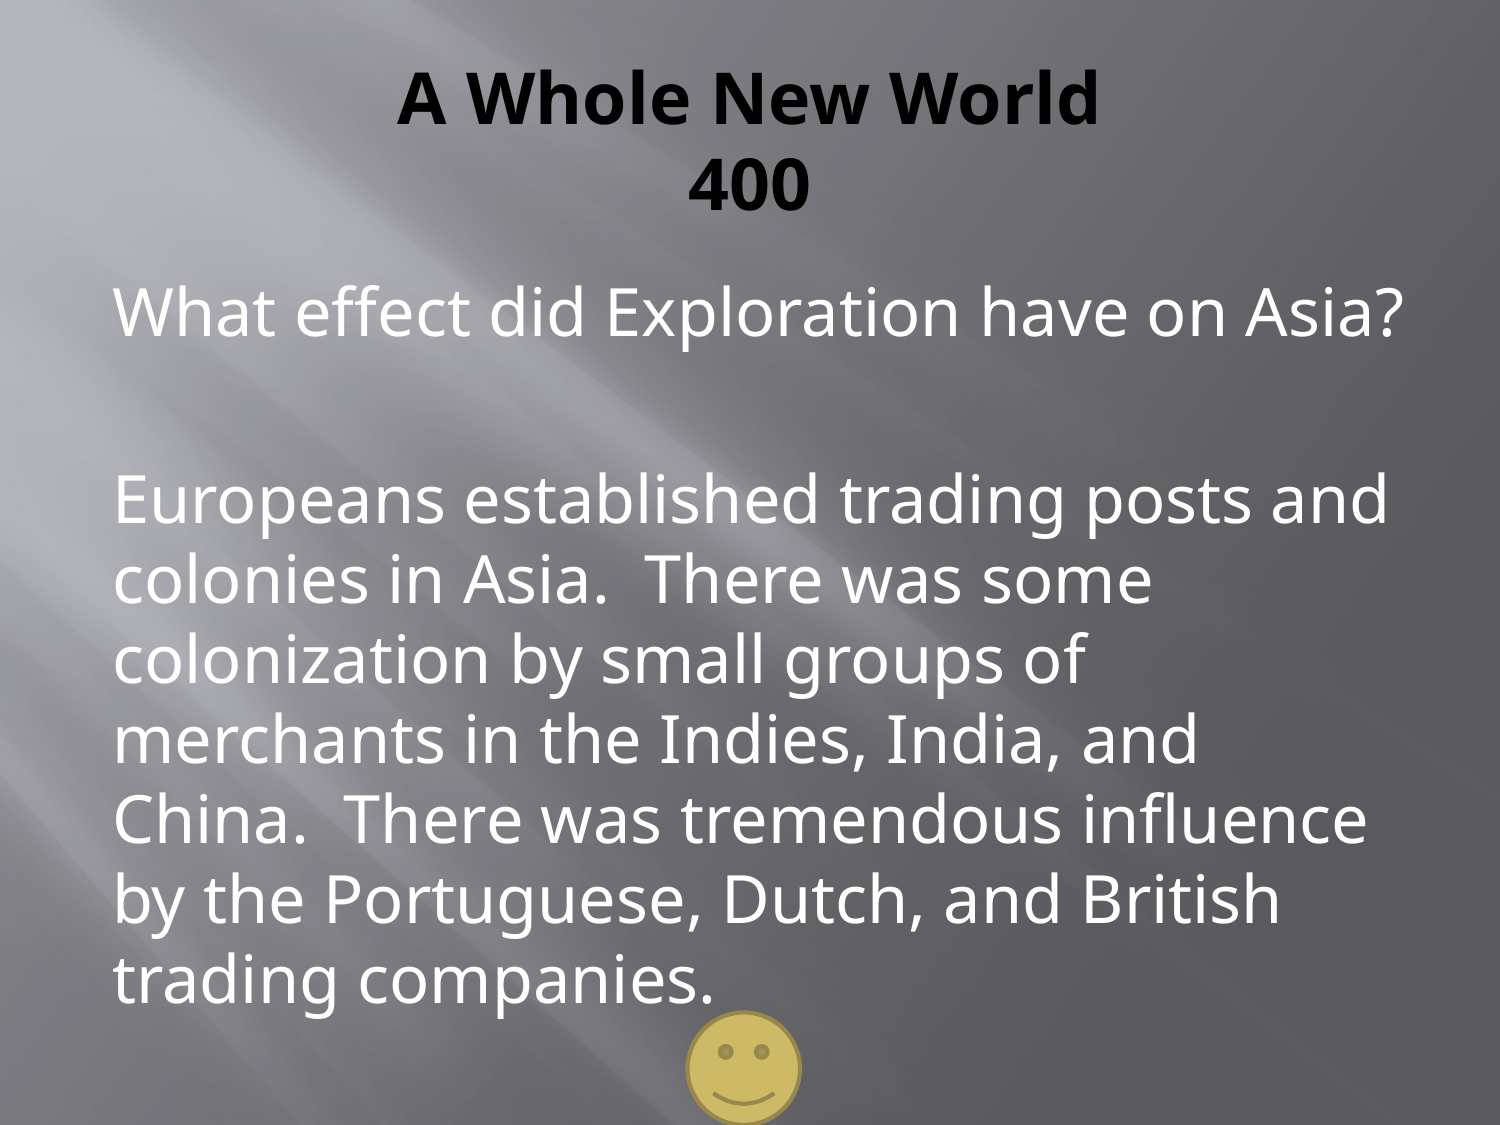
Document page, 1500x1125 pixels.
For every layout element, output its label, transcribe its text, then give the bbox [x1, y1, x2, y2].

title A Whole New World 400 [75, 45, 1425, 233]
text_box [685, 1010, 803, 1125]
list What effect did Exploration have on Asia? Europeans established trading posts and colonies in Asia. There was some colonization by small groups of merchants in the Indies, India, and China. There was tremendous influence by the Portuguese, Dutch, and British trading companies. [75, 262, 1425, 1035]
